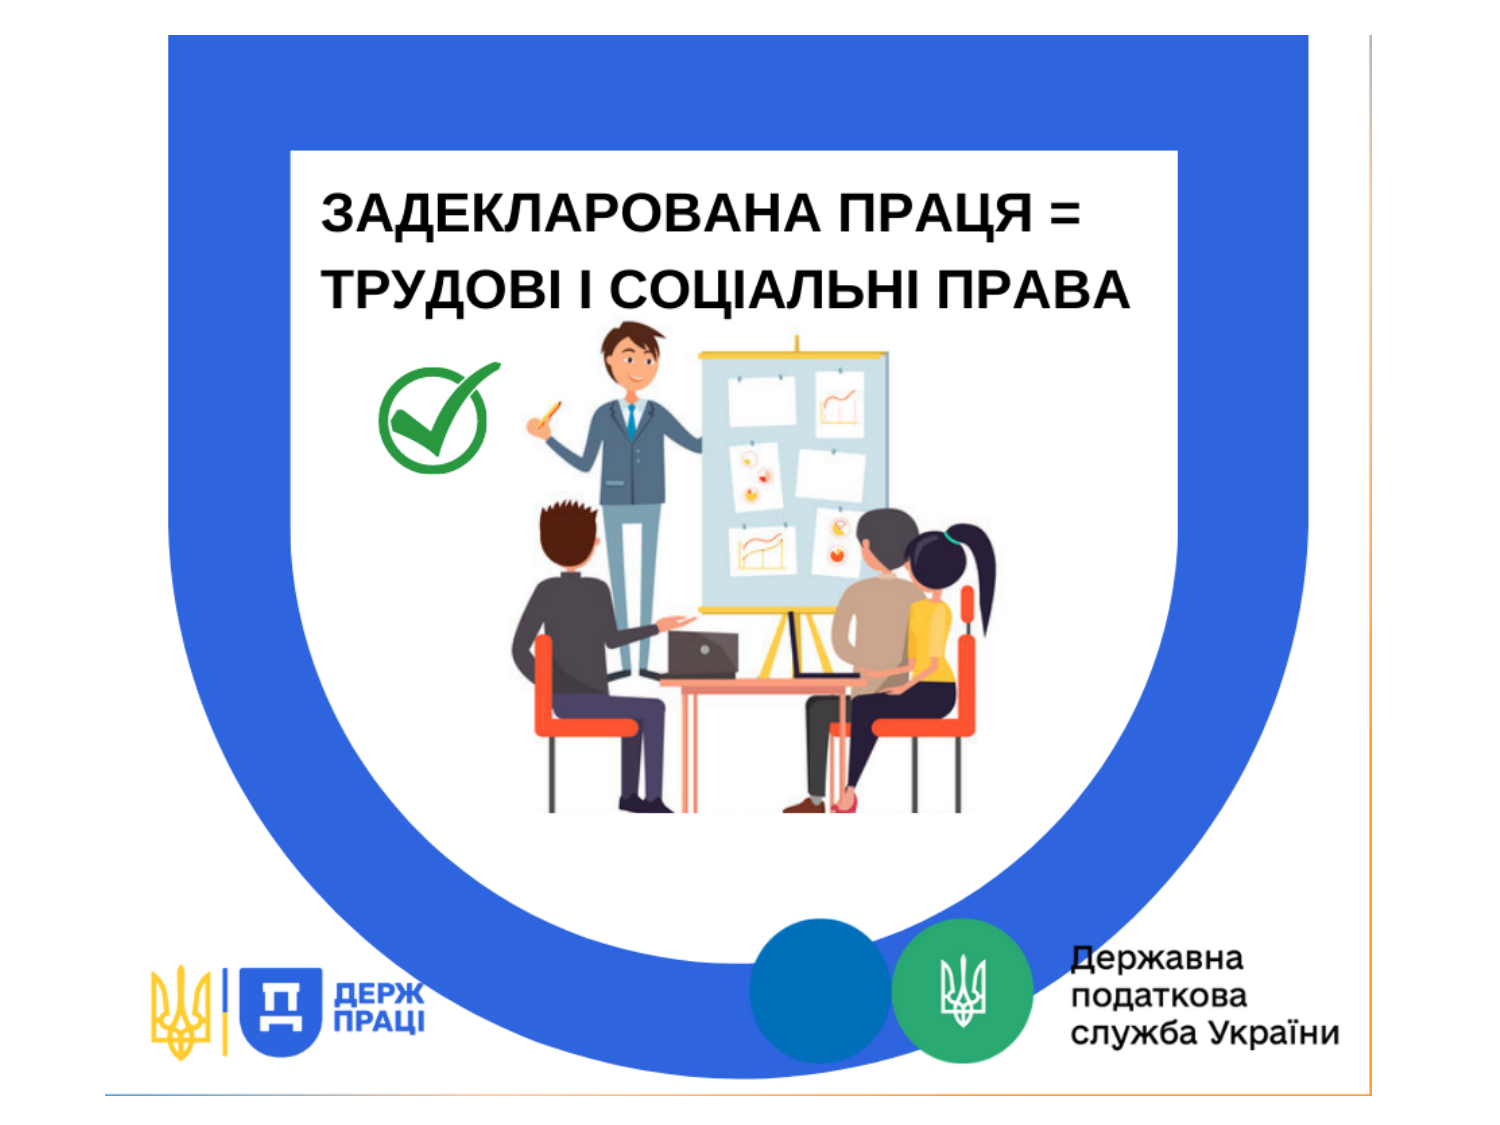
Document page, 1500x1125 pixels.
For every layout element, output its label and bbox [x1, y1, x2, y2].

list [105, 34, 1372, 1097]
